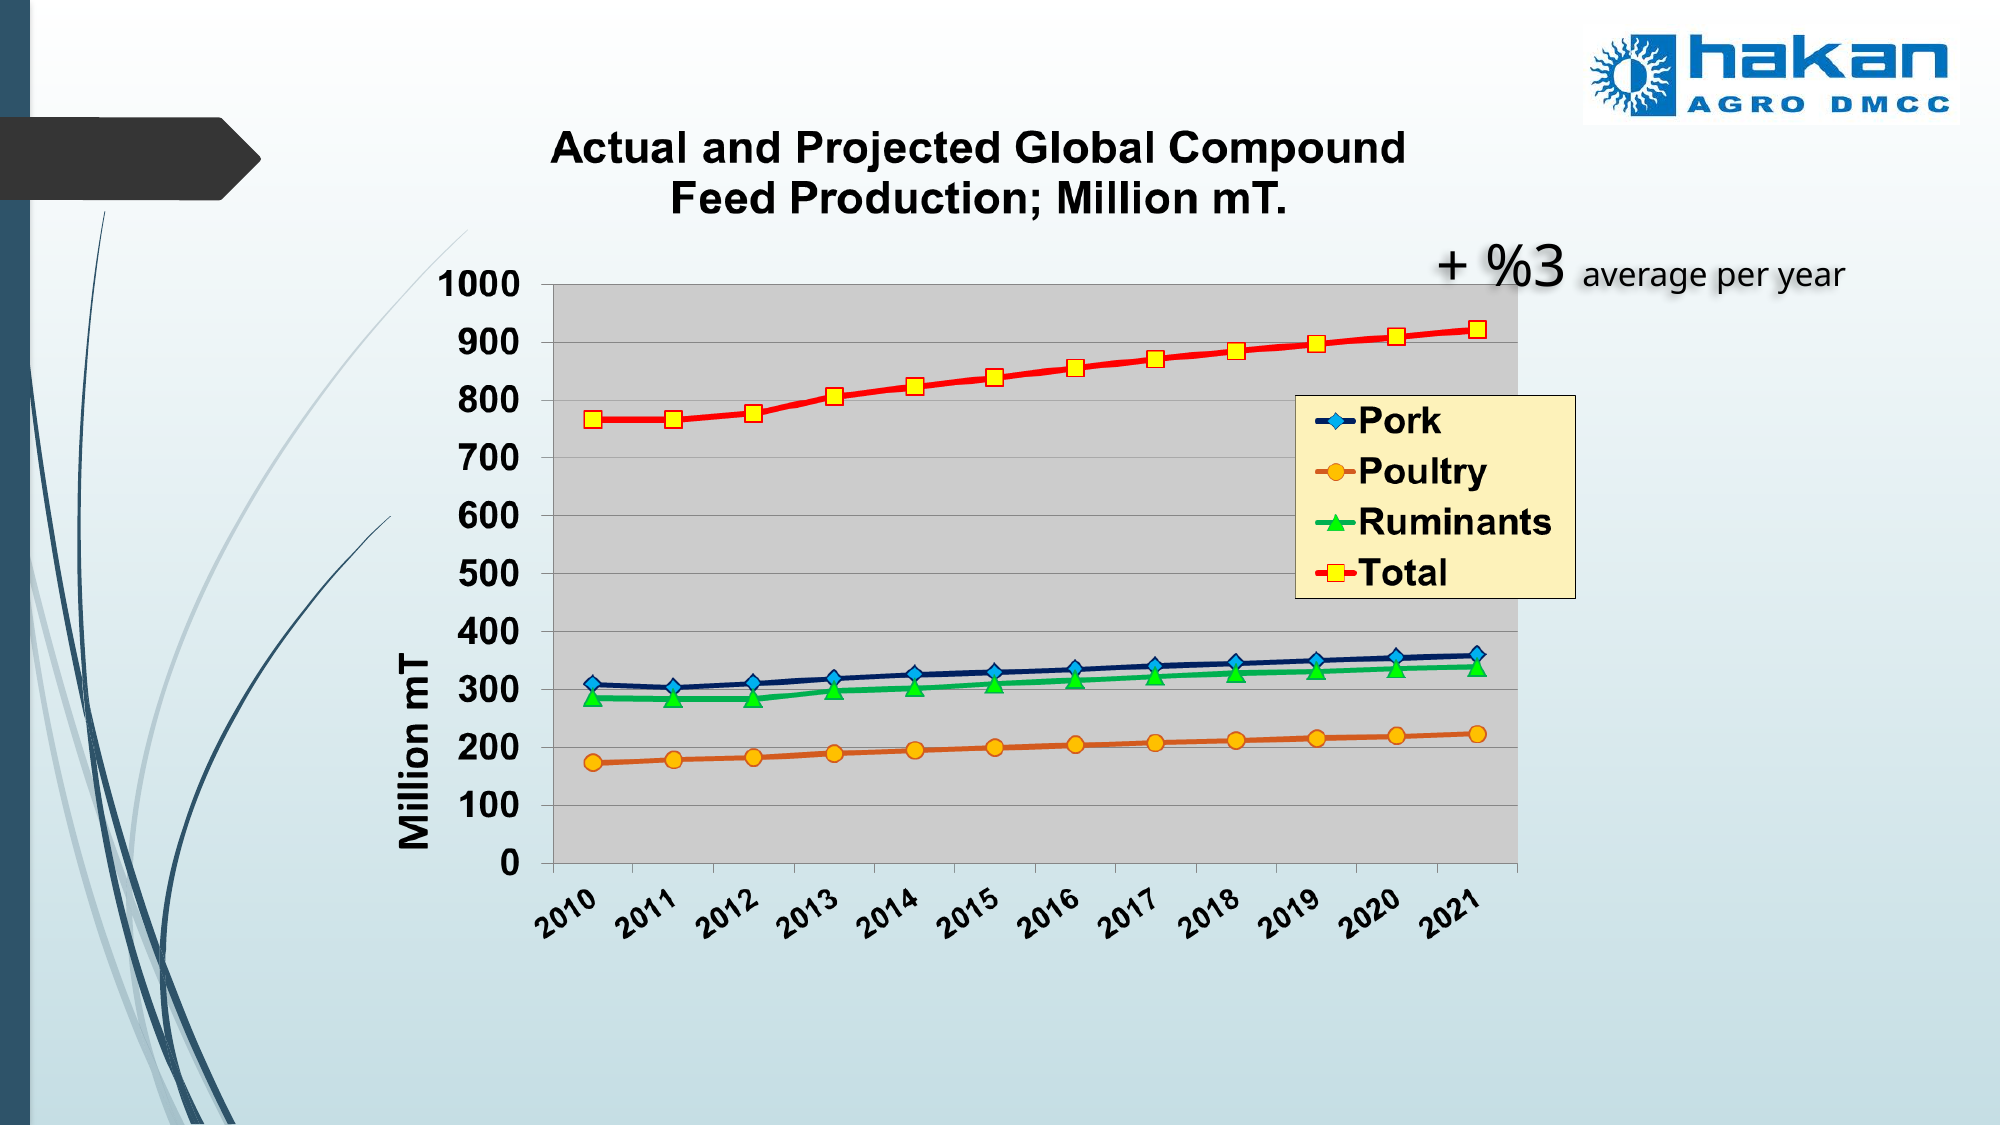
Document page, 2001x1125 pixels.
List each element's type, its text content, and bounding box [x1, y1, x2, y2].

picture [1582, 23, 1960, 125]
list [359, 98, 1597, 970]
text_box + %3 average per year [1600, 220, 1878, 306]
